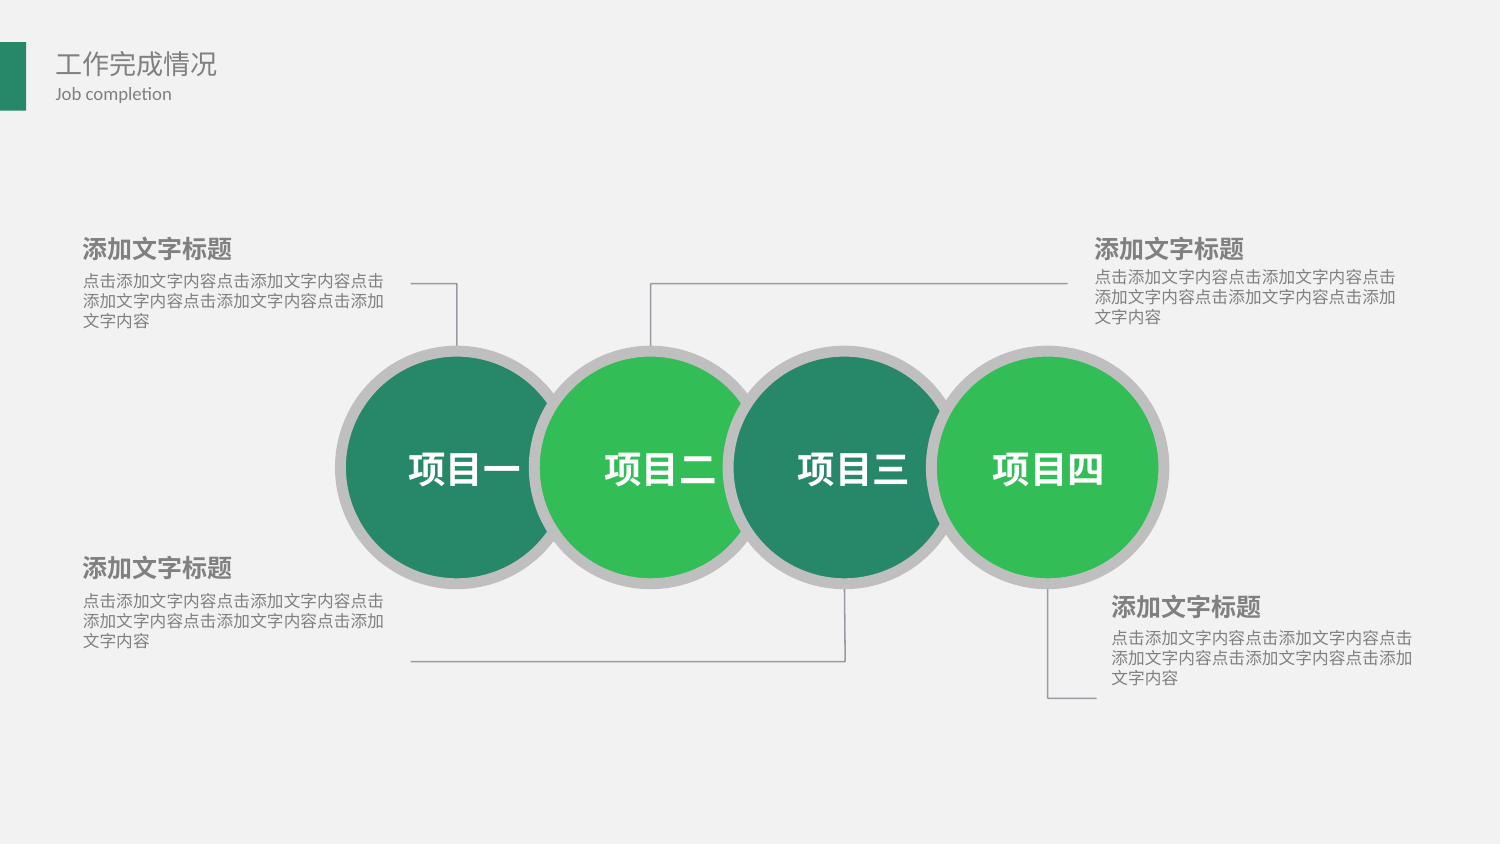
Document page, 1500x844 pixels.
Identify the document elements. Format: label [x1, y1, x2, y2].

text_box [931, 350, 1165, 584]
text_box [67, 213, 411, 405]
text_box [1096, 572, 1440, 777]
text_box [534, 350, 726, 584]
text_box [340, 350, 532, 584]
text_box [727, 350, 930, 584]
text_box [67, 532, 411, 740]
text_box [1079, 213, 1423, 416]
